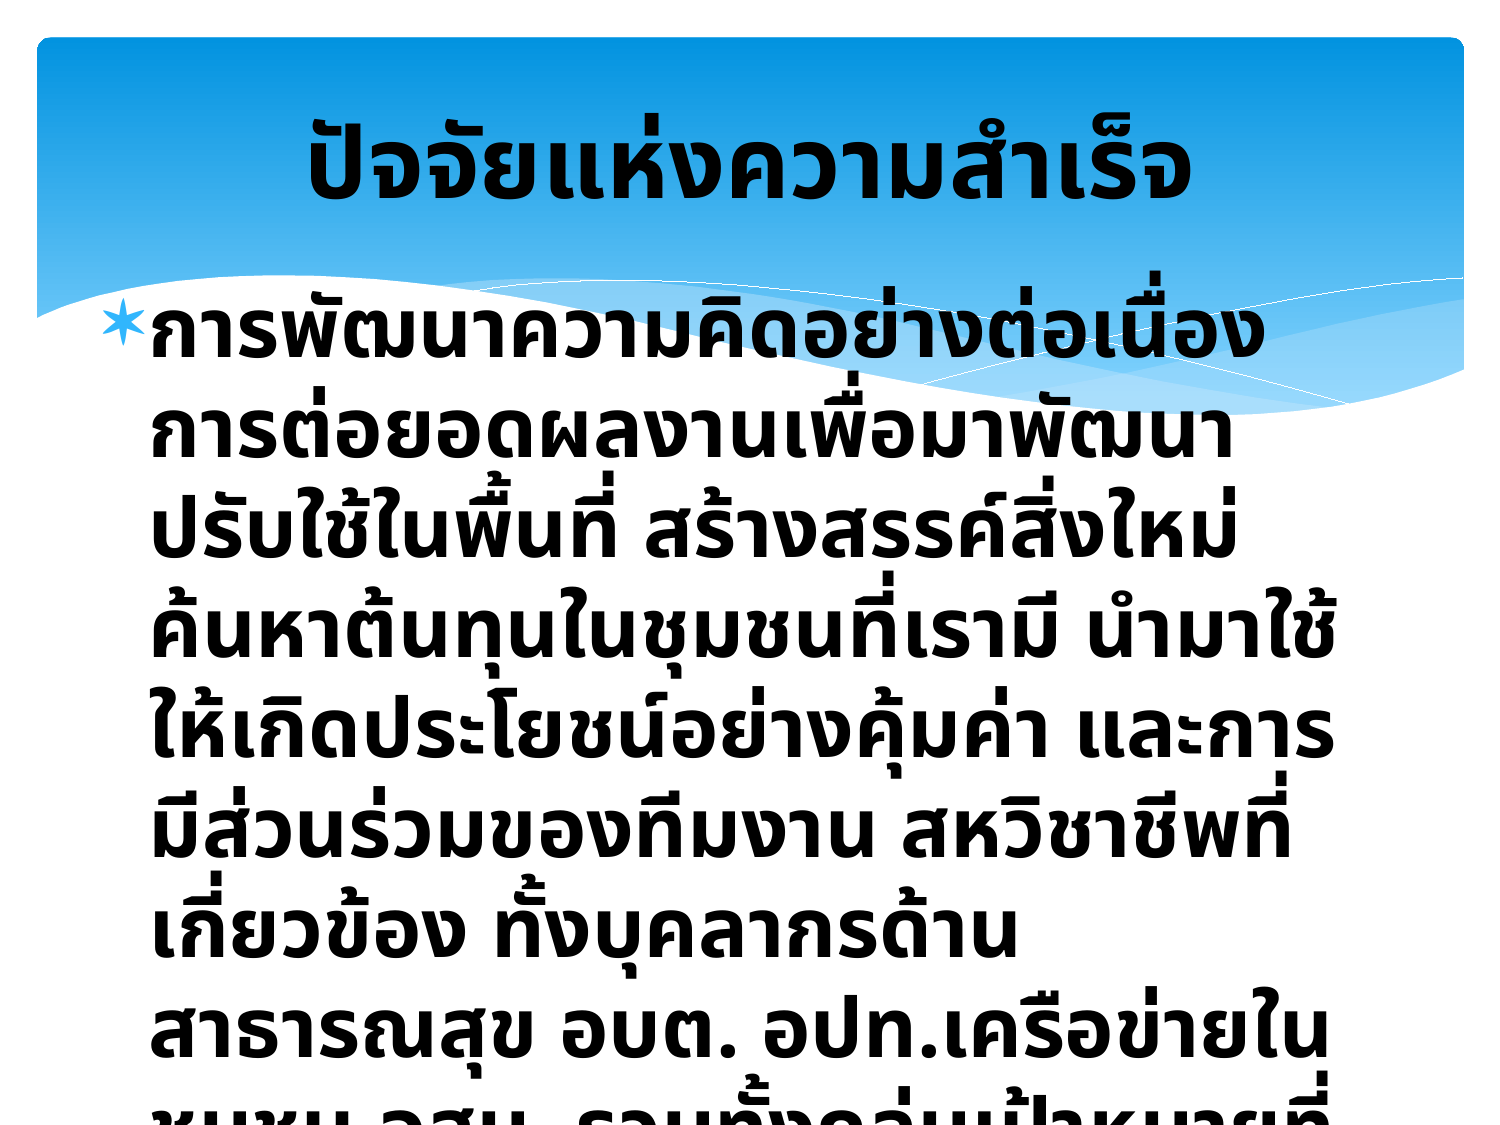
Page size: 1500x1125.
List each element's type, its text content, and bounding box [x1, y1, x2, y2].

title ปัจจัยแห่งความสำเร็จ [75, 55, 1425, 261]
list การพัฒนาความคิดอย่างต่อเนื่อง การต่อยอดผลงานเพื่อมาพัฒนาปรับใช้ในพื้นที่ สร้างสรรค์สิ่งใหม่ ค้นหาต้นทุนในชุมชนที่เรามี นำมาใช้ให้เกิดประโยชน์อย่างคุ้มค่า และการมีส่วนร่วมของทีมงาน สหวิชาชีพที่เกี่ยวข้อง ทั้งบุคลากรด้านสาธารณสุข อบต. อปท.เครือข่ายในชุมชน อสม. รวมทั้งกลุ่มเป้าหมายที่พร้อมให้ความร่วมมือ [88, 267, 1388, 988]
